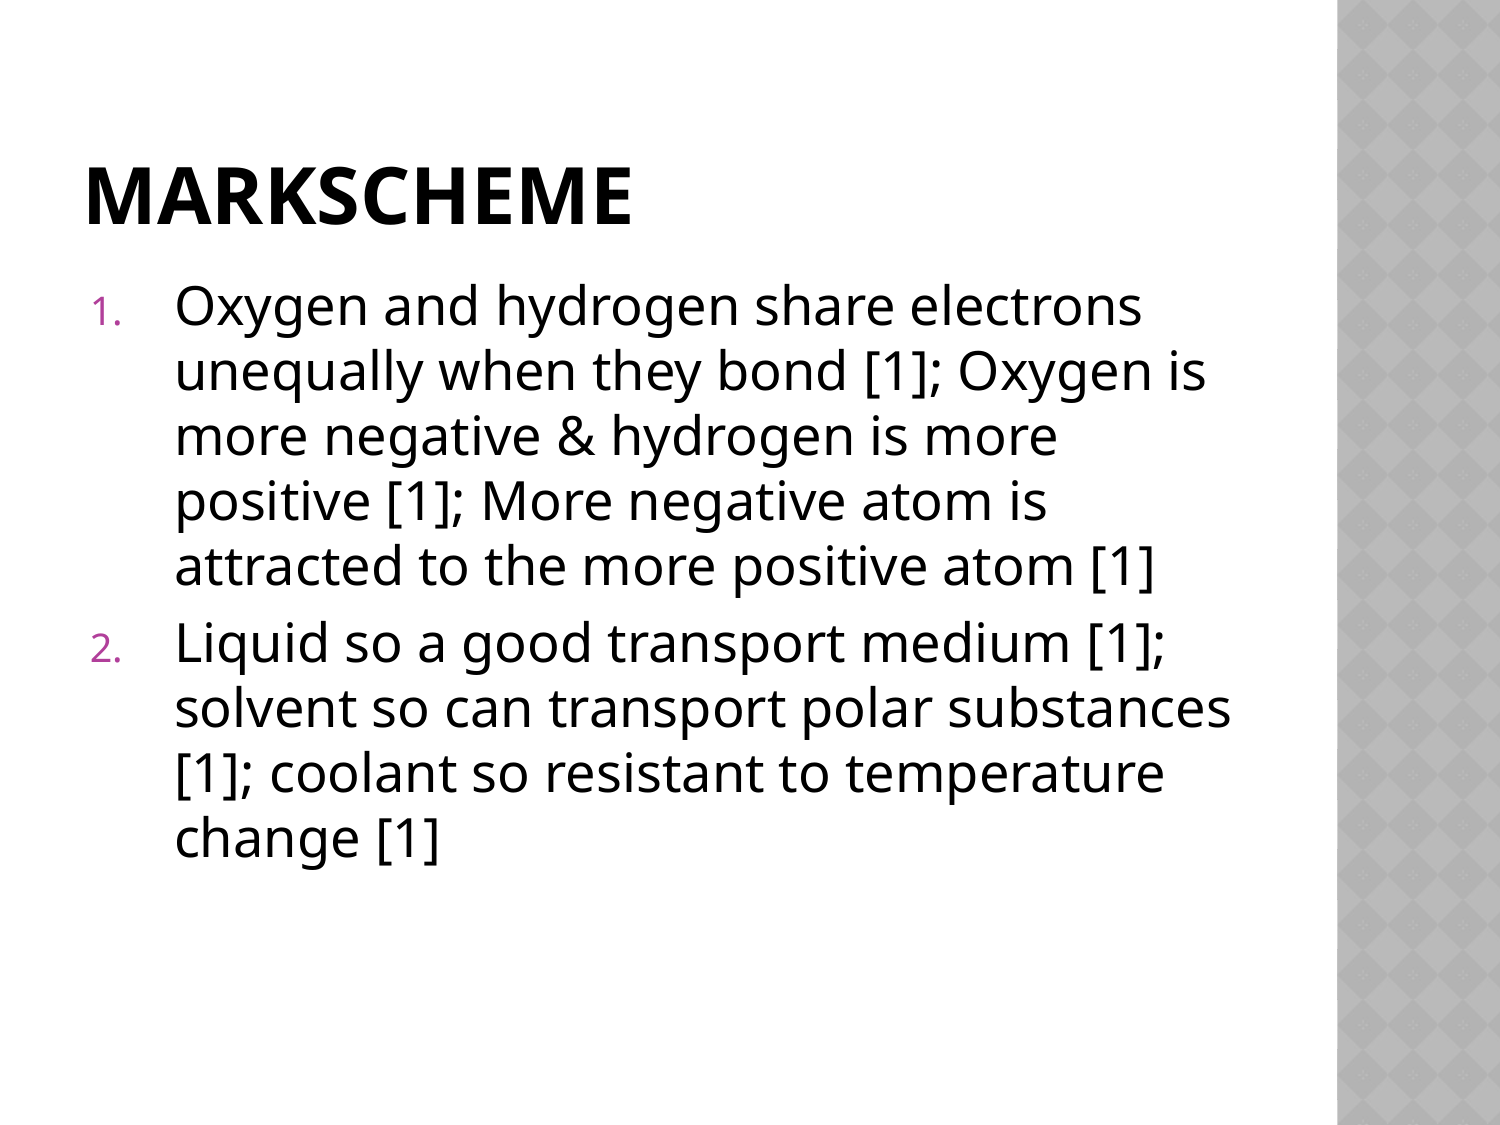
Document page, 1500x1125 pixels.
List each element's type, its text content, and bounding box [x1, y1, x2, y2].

list Oxygen and hydrogen share electrons unequally when they bond [1]; Oxygen is more negative & hydrogen is more positive [1]; More negative atom is attracted to the more positive atom [1] Liquid so a good transport medium [1]; solvent so can transport polar substances [1]; coolant so resistant to temperature change [1] [75, 264, 1263, 1059]
title Markscheme [75, 52, 1263, 240]
